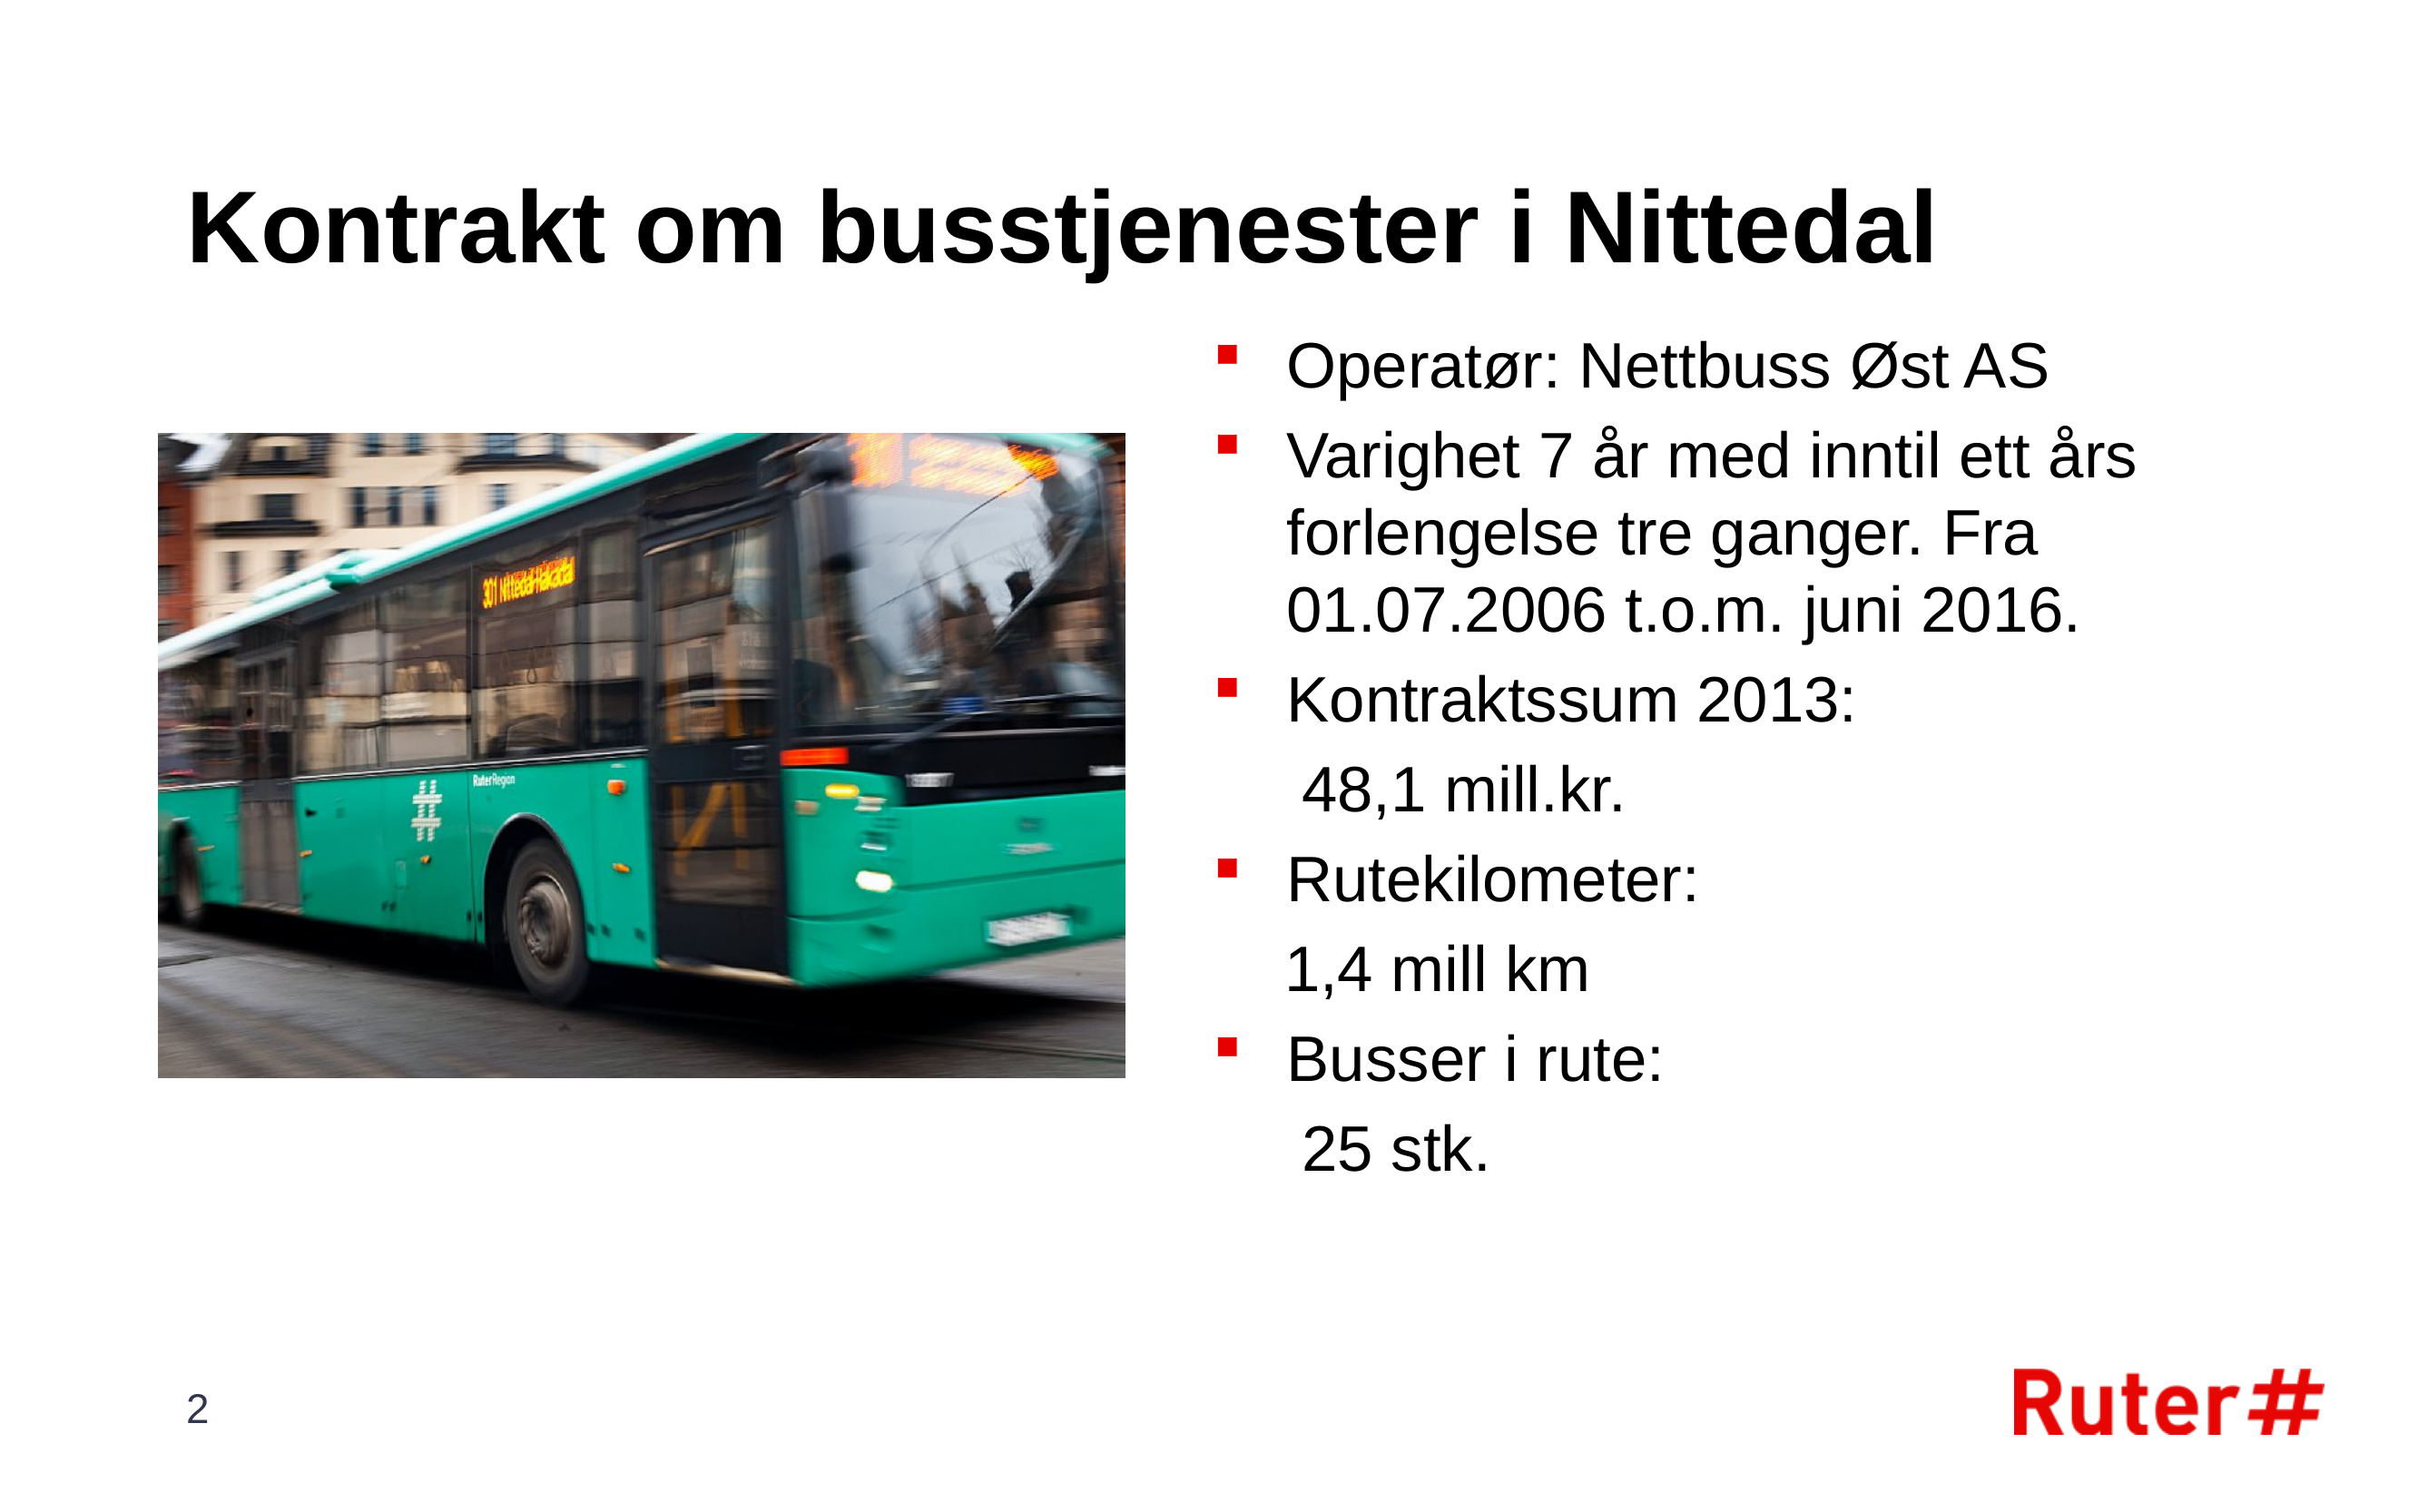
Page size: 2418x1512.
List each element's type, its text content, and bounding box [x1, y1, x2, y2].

title Kontrakt om busstjenester i Nittedal [162, 136, 2297, 296]
picture [158, 433, 1126, 1078]
list Operatør: Nettbuss Øst AS Varighet 7 år med inntil ett års forlengelse tre ganger. Fra 01.07.2006 t.o.m. juni 2016. Kontraktssum 2013: 48,1 mill.kr. Rutekilometer: 1,4 mill km Busser i rute: 25 stk. [1187, 311, 2314, 1303]
slide_number 2 [162, 1374, 270, 1438]
picture [2014, 1369, 2325, 1435]
